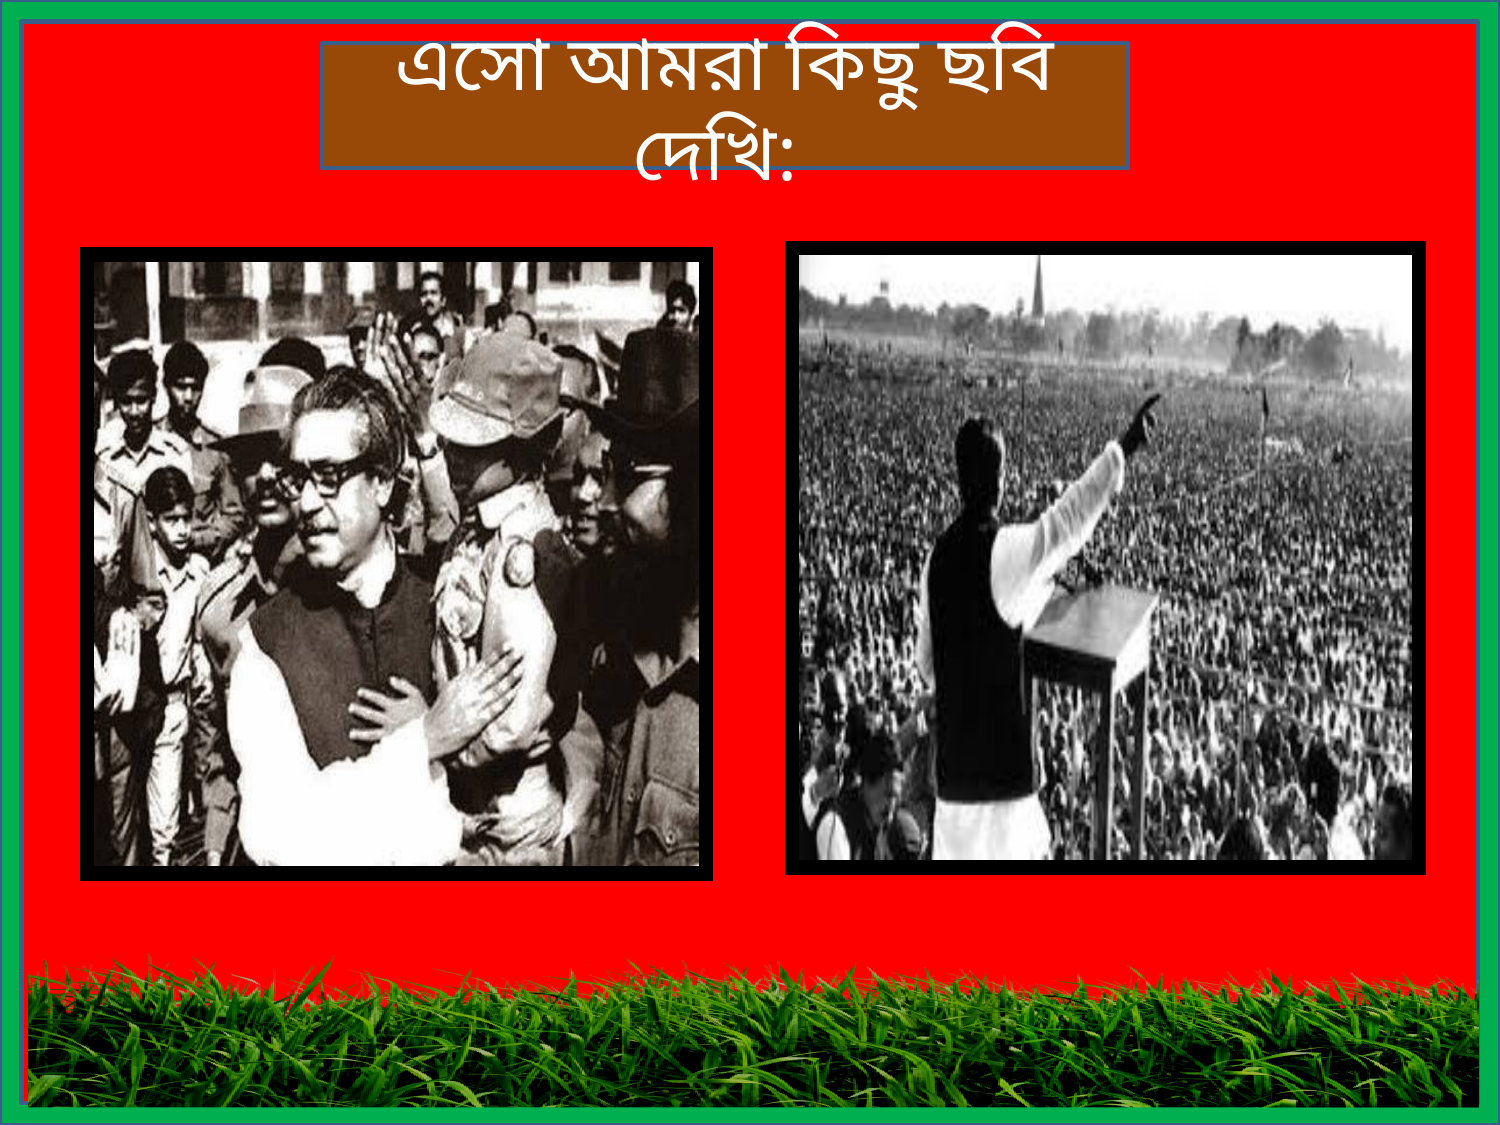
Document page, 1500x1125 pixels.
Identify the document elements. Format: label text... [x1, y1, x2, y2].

picture [28, 951, 1479, 1108]
picture [93, 261, 699, 867]
text_box এসো আমরা কিছু ছবি দেখি: [320, 41, 1130, 170]
picture [798, 255, 1412, 861]
text_box [0, 0, 1500, 1125]
